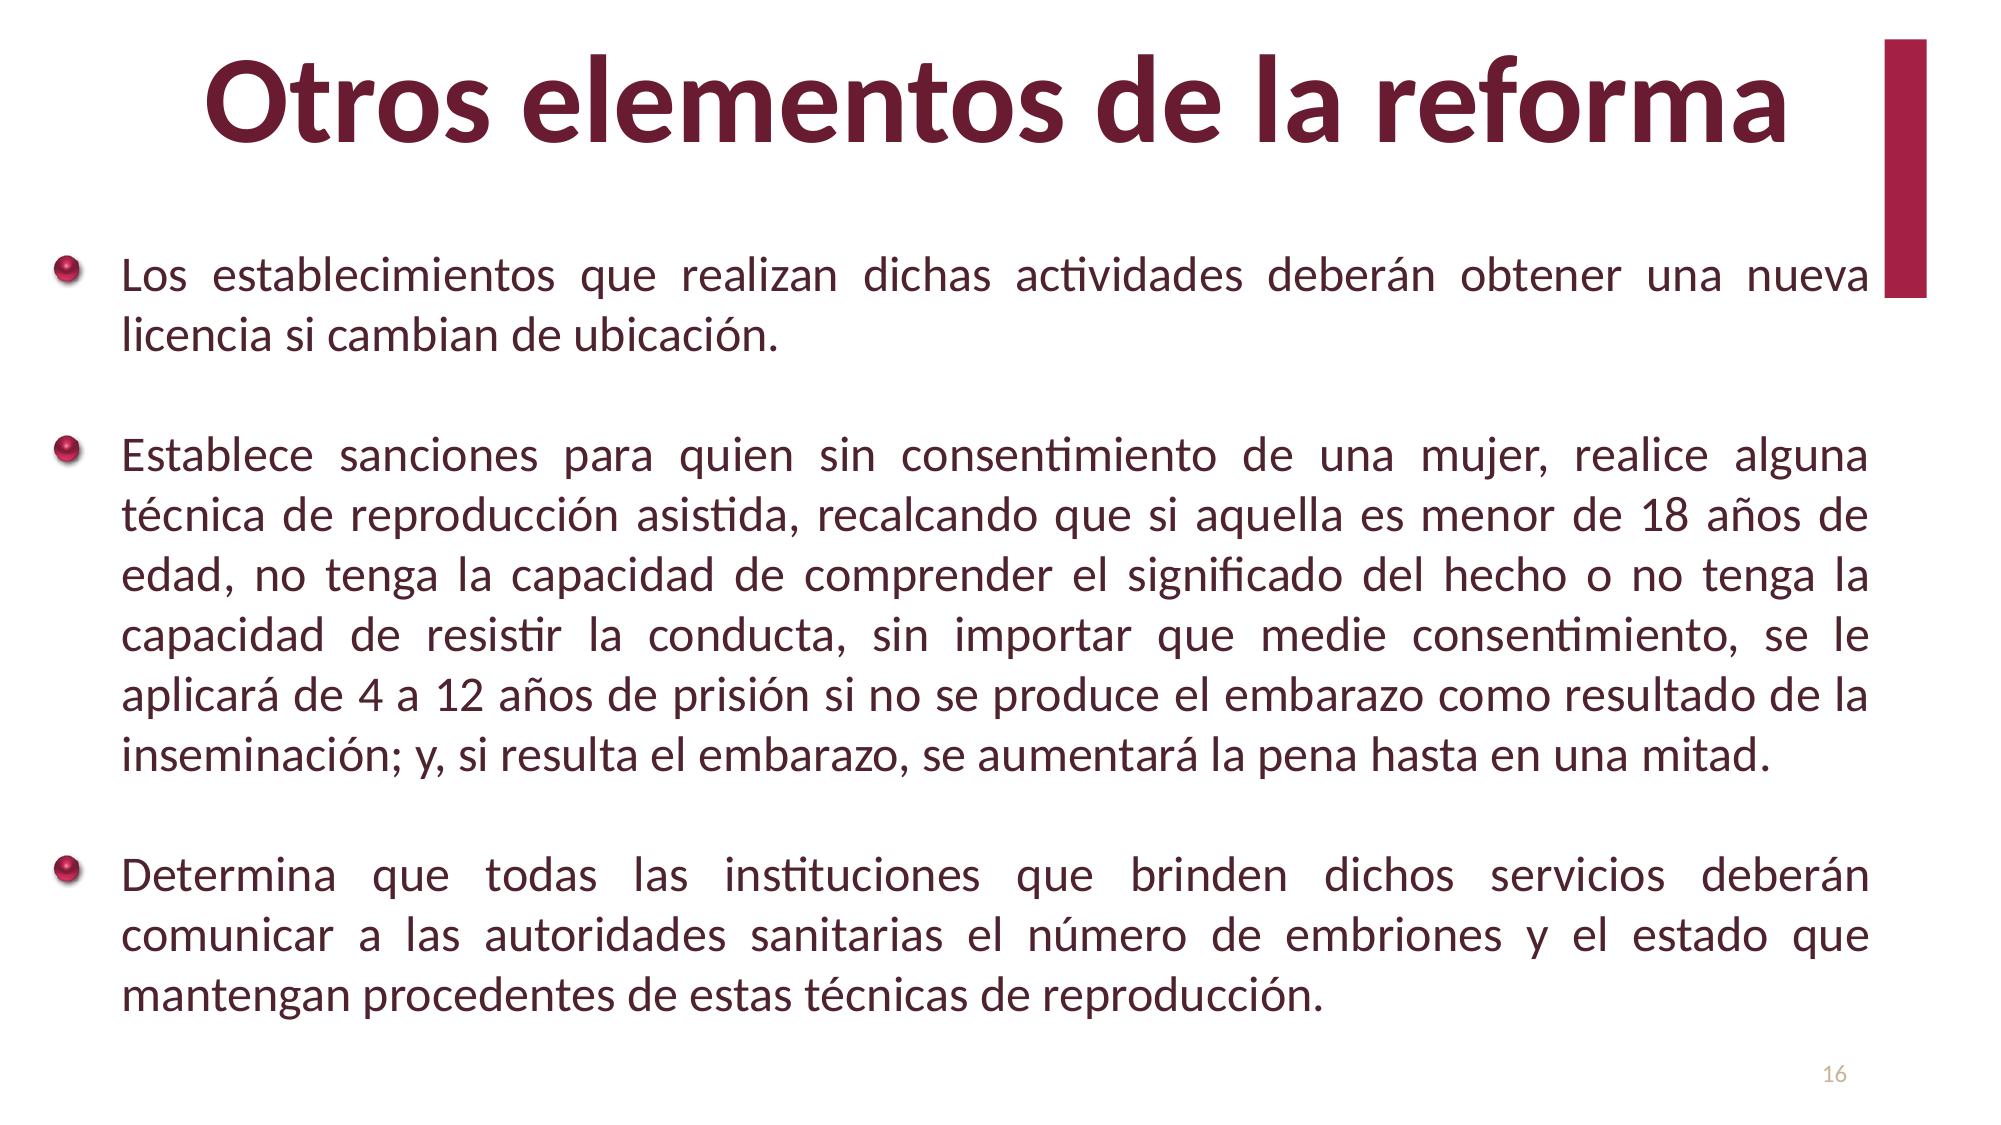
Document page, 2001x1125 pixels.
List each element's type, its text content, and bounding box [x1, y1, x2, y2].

picture [50, 853, 86, 889]
picture [50, 253, 86, 289]
slide_number 16 [1412, 1042, 1863, 1103]
text_box Otros elementos de la reforma [113, 9, 1884, 153]
text_box Los establecimientos que realizan dichas actividades deberán obtener una nueva licencia si cambian de ubicación. Establece sanciones para quien sin consentimiento de una mujer, realice alguna técnica de reproducción asistida, recalcando que si aquella es menor de 18 años de edad, no tenga la capacidad de comprender el significado del hecho o no tenga la capacidad de resistir la conducta, sin importar que medie consentimiento, se le aplicará de 4 a 12 años de prisión si no se produce el embarazo como resultado de la inseminación; y, si resulta el embarazo, se aumentará la pena hasta en una mitad. Determina que todas las instituciones que brinden dichos servicios deberán comunicar a las autoridades sanitarias el número de embriones y el estado que mantengan procedentes de estas técnicas de reproducción. [33, 233, 1886, 1029]
picture [50, 433, 86, 469]
